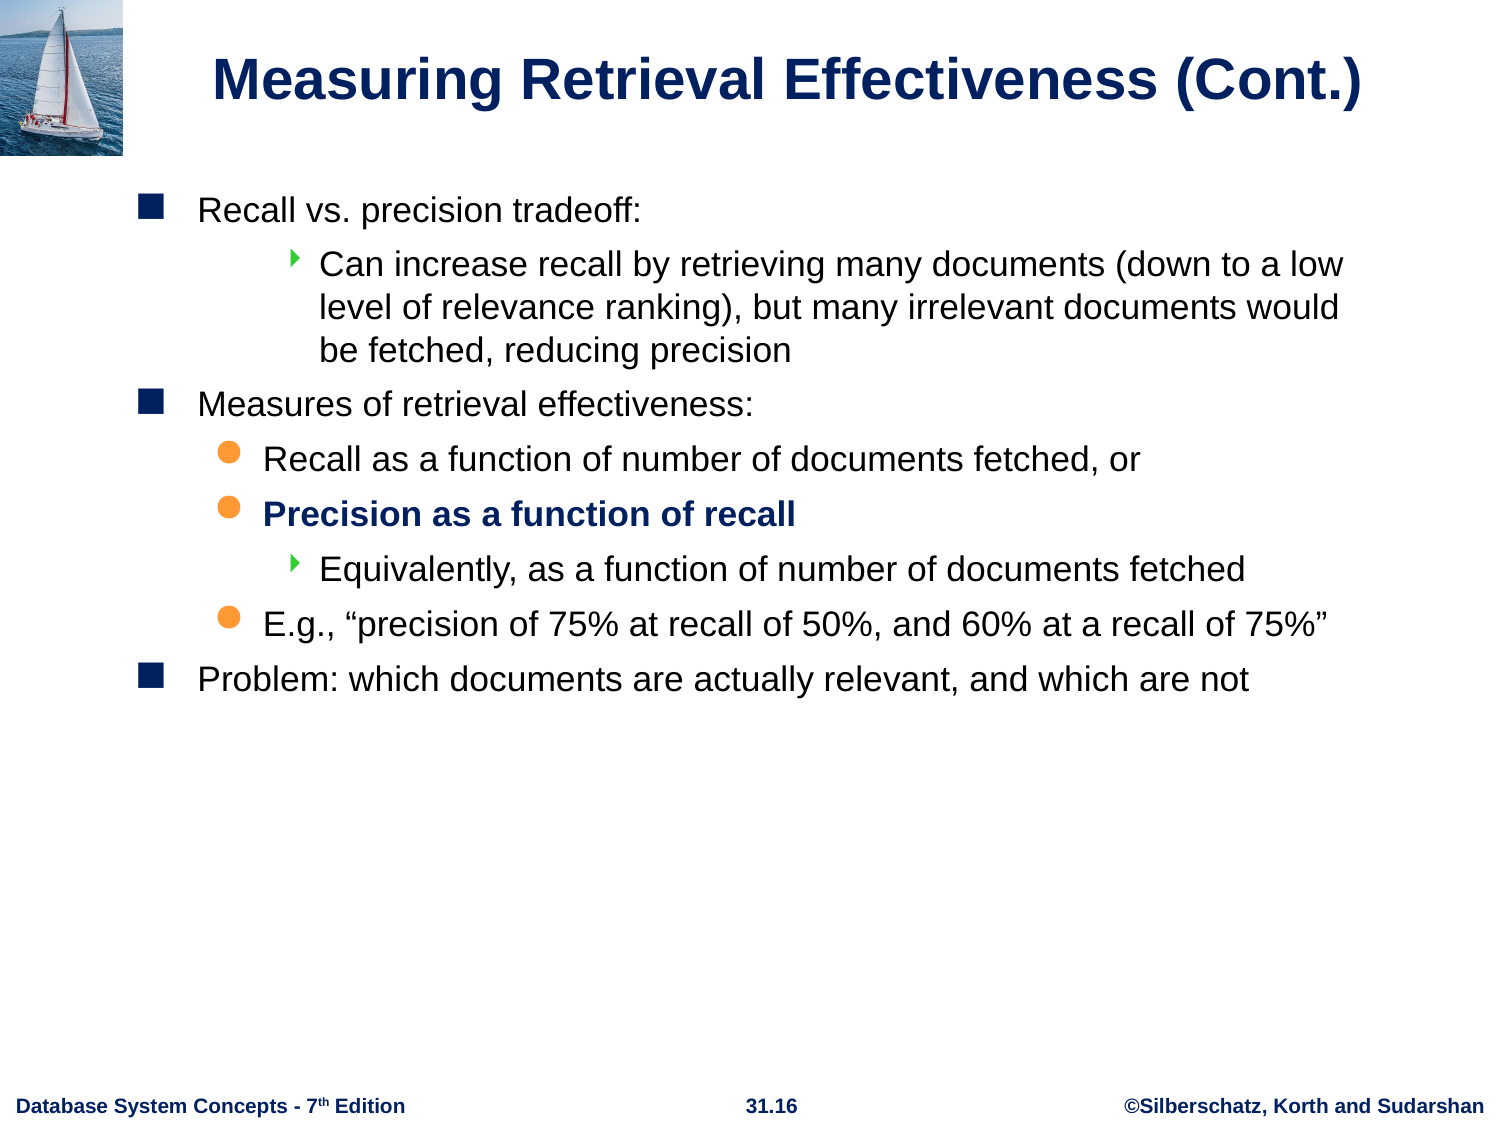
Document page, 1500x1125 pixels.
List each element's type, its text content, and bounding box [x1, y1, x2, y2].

picture [0, 0, 123, 156]
list Recall vs. precision tradeoff: Can increase recall by retrieving many documents (down to a low level of relevance ranking), but many irrelevant documents would be fetched, reducing precision Measures of retrieval effectiveness: Recall as a function of number of documents fetched, or Precision as a function of recall Equivalently, as a function of number of documents fetched E.g., “precision of 75% at recall of 50%, and 60% at a recall of 75%” Problem: which documents are actually relevant, and which are not [126, 179, 1380, 1052]
title Measuring Retrieval Effectiveness (Cont.) [125, 18, 1452, 120]
